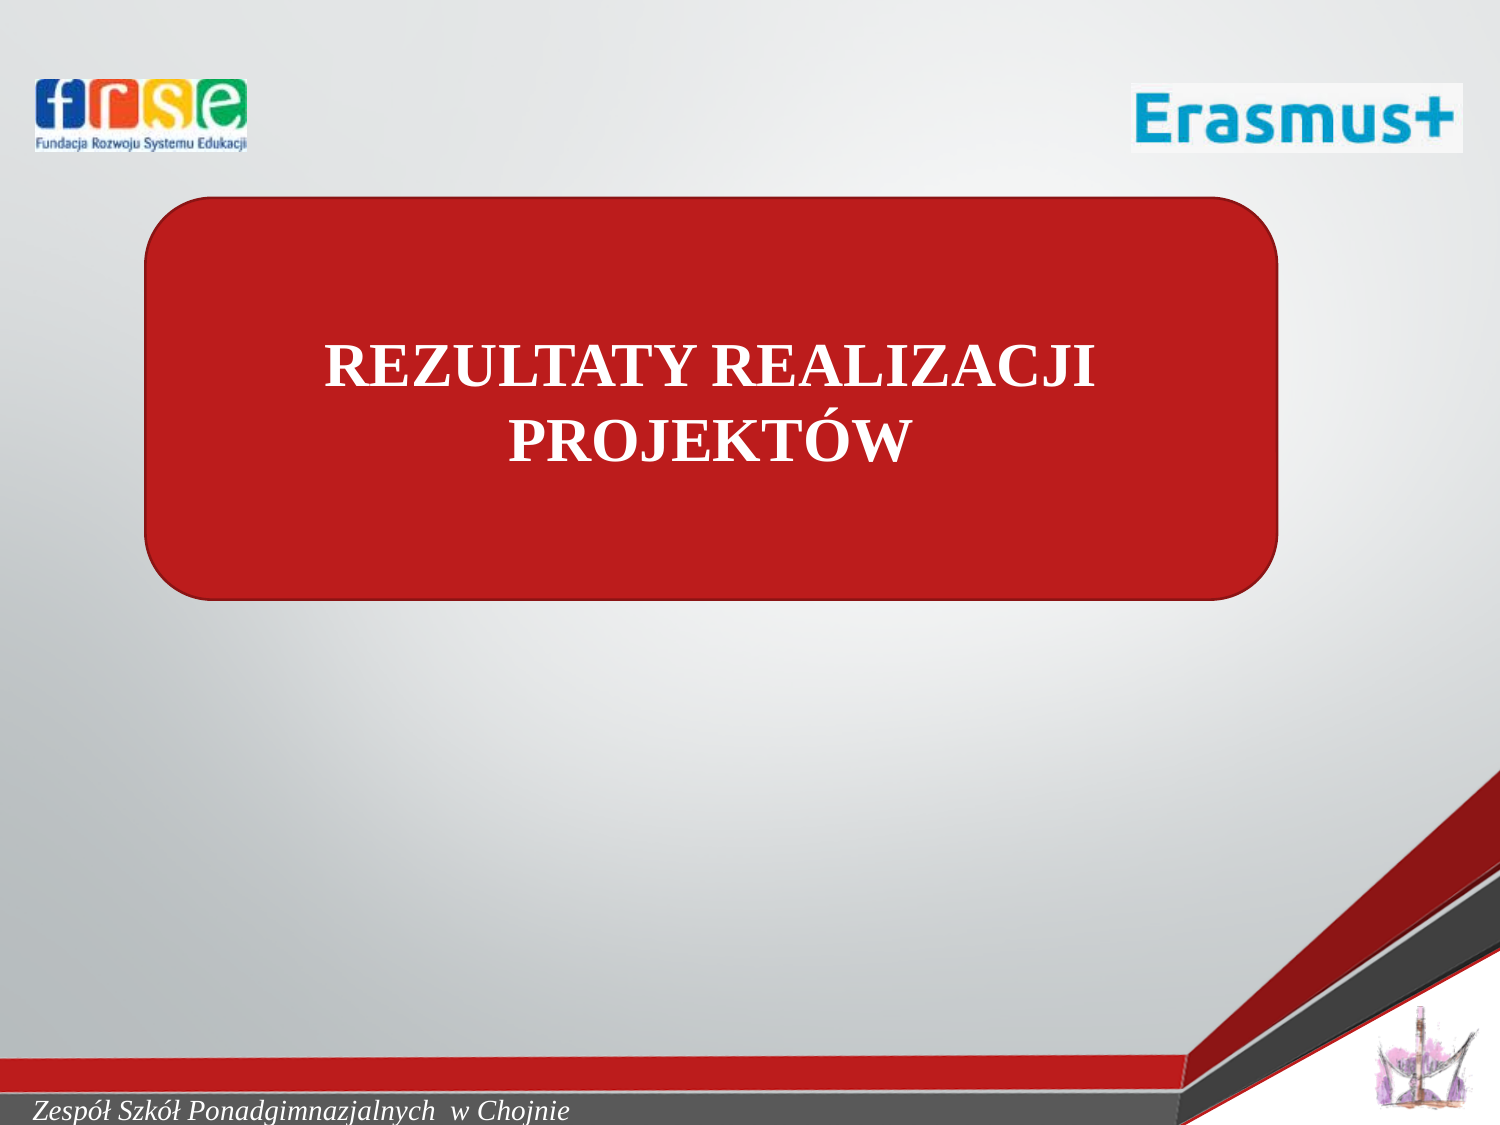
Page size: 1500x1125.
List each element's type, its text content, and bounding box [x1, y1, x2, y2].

picture [268, 1107, 275, 1118]
picture [1131, 83, 1463, 153]
picture [35, 79, 248, 153]
picture [0, 253, 1500, 1125]
text_box REZULTATY REALIZACJI PROJEKTÓW [144, 196, 1279, 601]
